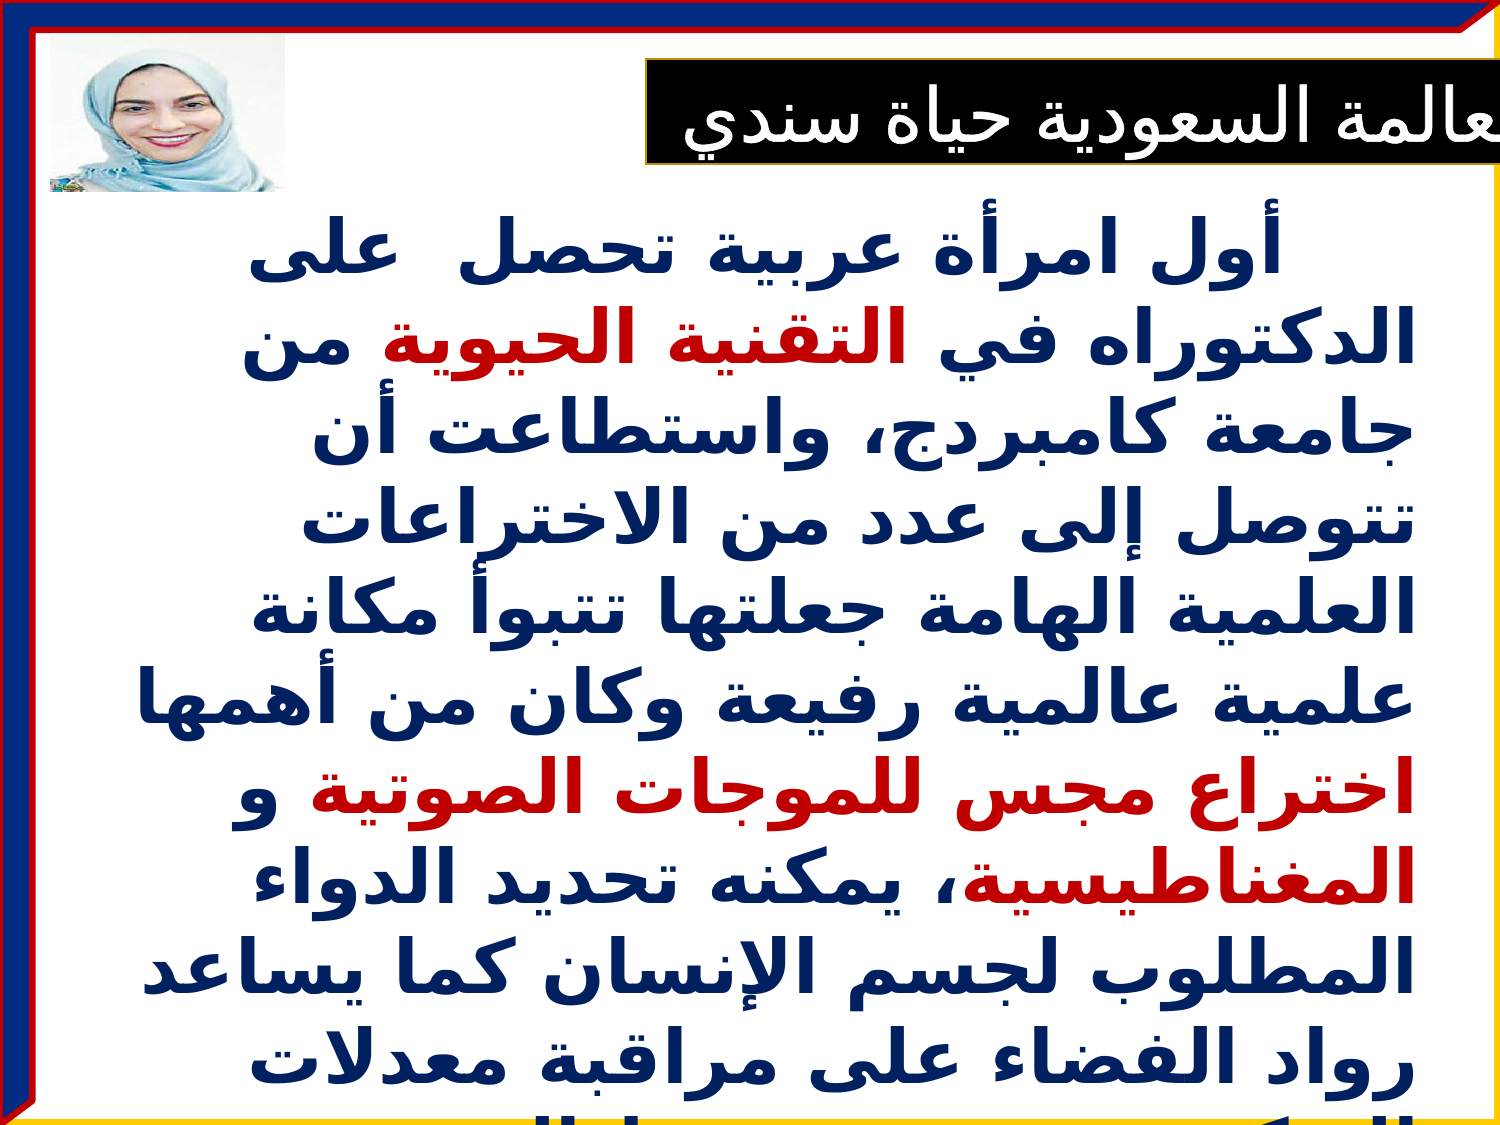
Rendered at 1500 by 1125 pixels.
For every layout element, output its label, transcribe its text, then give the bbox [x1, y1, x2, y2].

text_box أول امرأة عربية تحصل على الدكتوراه في التقنية الحيوية من جامعة كامبردج، واستطاعت أن تتوصل إلى عدد من الاختراعات العلمية الهامة جعلتها تتبوأ مكانة علمية عالمية رفيعة وكان من أهمها اختراع مجس للموجات الصوتية و المغناطيسية، يمكنه تحديد الدواء المطلوب لجسم الإنسان كما يساعد رواد الفضاء على مراقبة معدلات السكر، ومستوى ضغط الدم فى أجسامهم، وله تطبيقات متعددة في نواحي مختلفة للصناعات الدوائية وفحوصات الجينات والحمض النووي DNA الخاصة بالأمراض الوراثية وكذلك المشاريع البحثية لحماية البيئة وقياس الغازات السامة. [49, 190, 1500, 1125]
picture [50, 33, 285, 192]
text_box العالمة السعودية حياة سندي [645, 58, 1500, 165]
